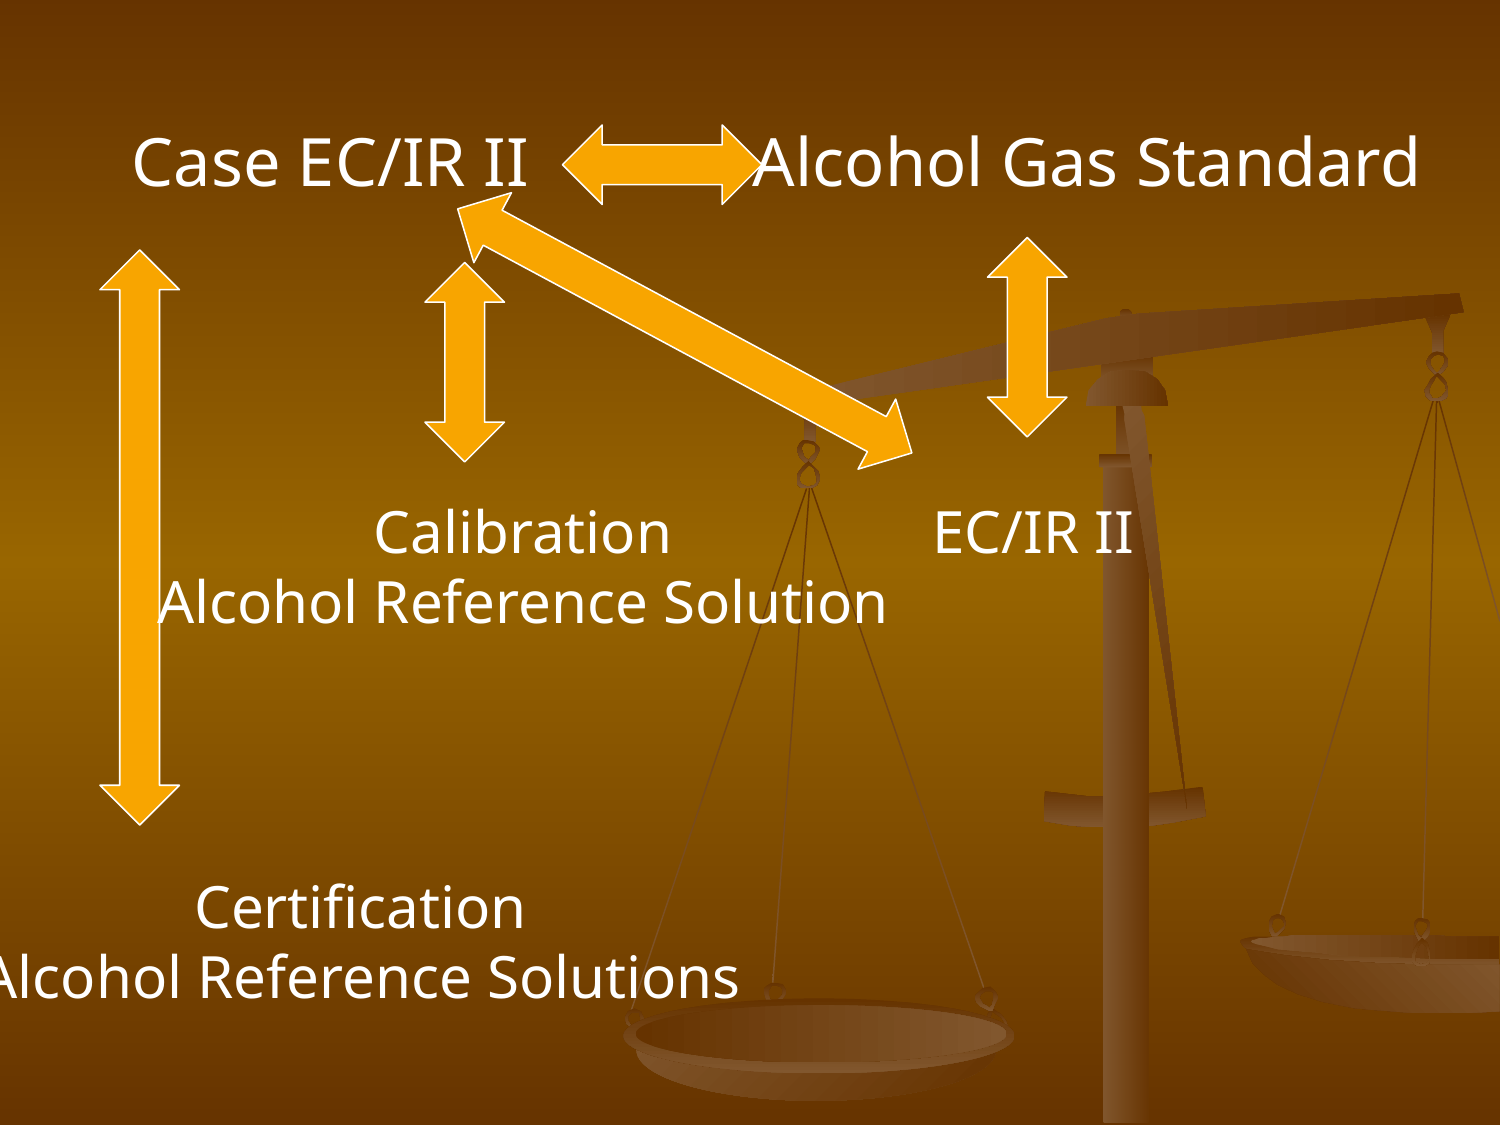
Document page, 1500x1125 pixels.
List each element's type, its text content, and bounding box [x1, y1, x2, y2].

text_box [457, 192, 912, 470]
text_box Certification Alcohol Reference Solutions [0, 862, 756, 1018]
text_box [424, 262, 505, 462]
text_box Case EC/IR II Alcohol Gas Standard [0, 112, 1500, 208]
text_box [562, 124, 762, 205]
text_box [987, 237, 1067, 437]
text_box EC/IR II [917, 487, 1150, 573]
text_box [99, 249, 180, 826]
text_box Calibration Alcohol Reference Solution [142, 487, 904, 643]
